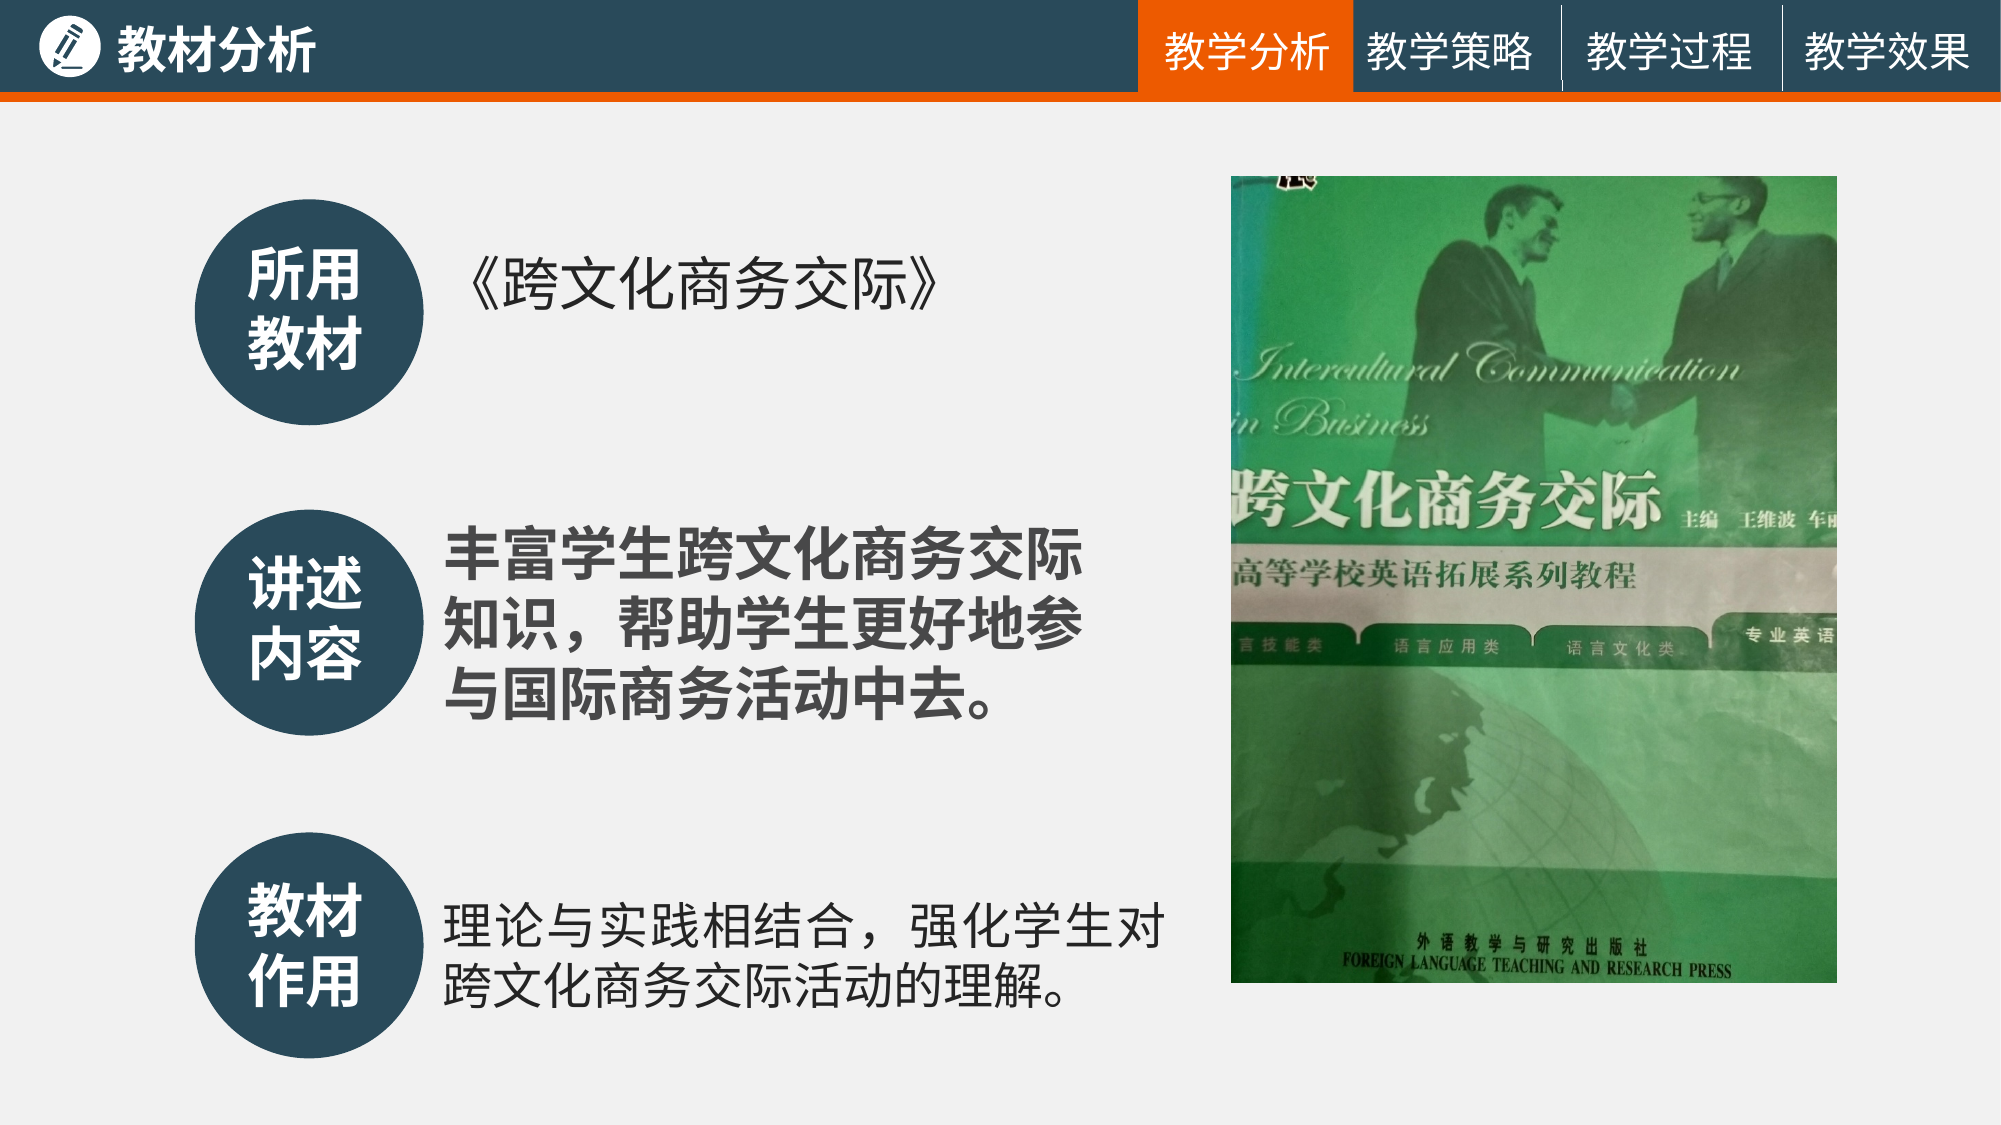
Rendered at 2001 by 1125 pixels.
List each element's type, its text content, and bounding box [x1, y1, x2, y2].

text_box 讲述内容 [232, 539, 387, 695]
text_box 教学效果 [1804, 26, 1972, 77]
text_box [194, 509, 424, 736]
text_box 教材作用 [232, 867, 387, 1022]
text_box [1138, 0, 1354, 98]
text_box 教学策略 [1366, 26, 1554, 77]
text_box [194, 199, 424, 426]
text_box 教学分析 [1164, 26, 1350, 77]
text_box 丰富学生跨文化商务交际知识，帮助学生更好地参与国际商务活动中去。 [428, 509, 1107, 736]
text_box 《跨文化商务交际》 [428, 239, 1005, 325]
text_box 教材分析 [102, 11, 333, 87]
text_box 所用教材 [232, 229, 387, 385]
text_box 教学过程 [1586, 26, 1754, 77]
text_box 理论与实践相结合，强化学生对跨文化商务交际活动的理解。 [428, 887, 1182, 1023]
picture [1231, 176, 1837, 983]
text_box [194, 832, 424, 1059]
text_box [39, 15, 101, 78]
